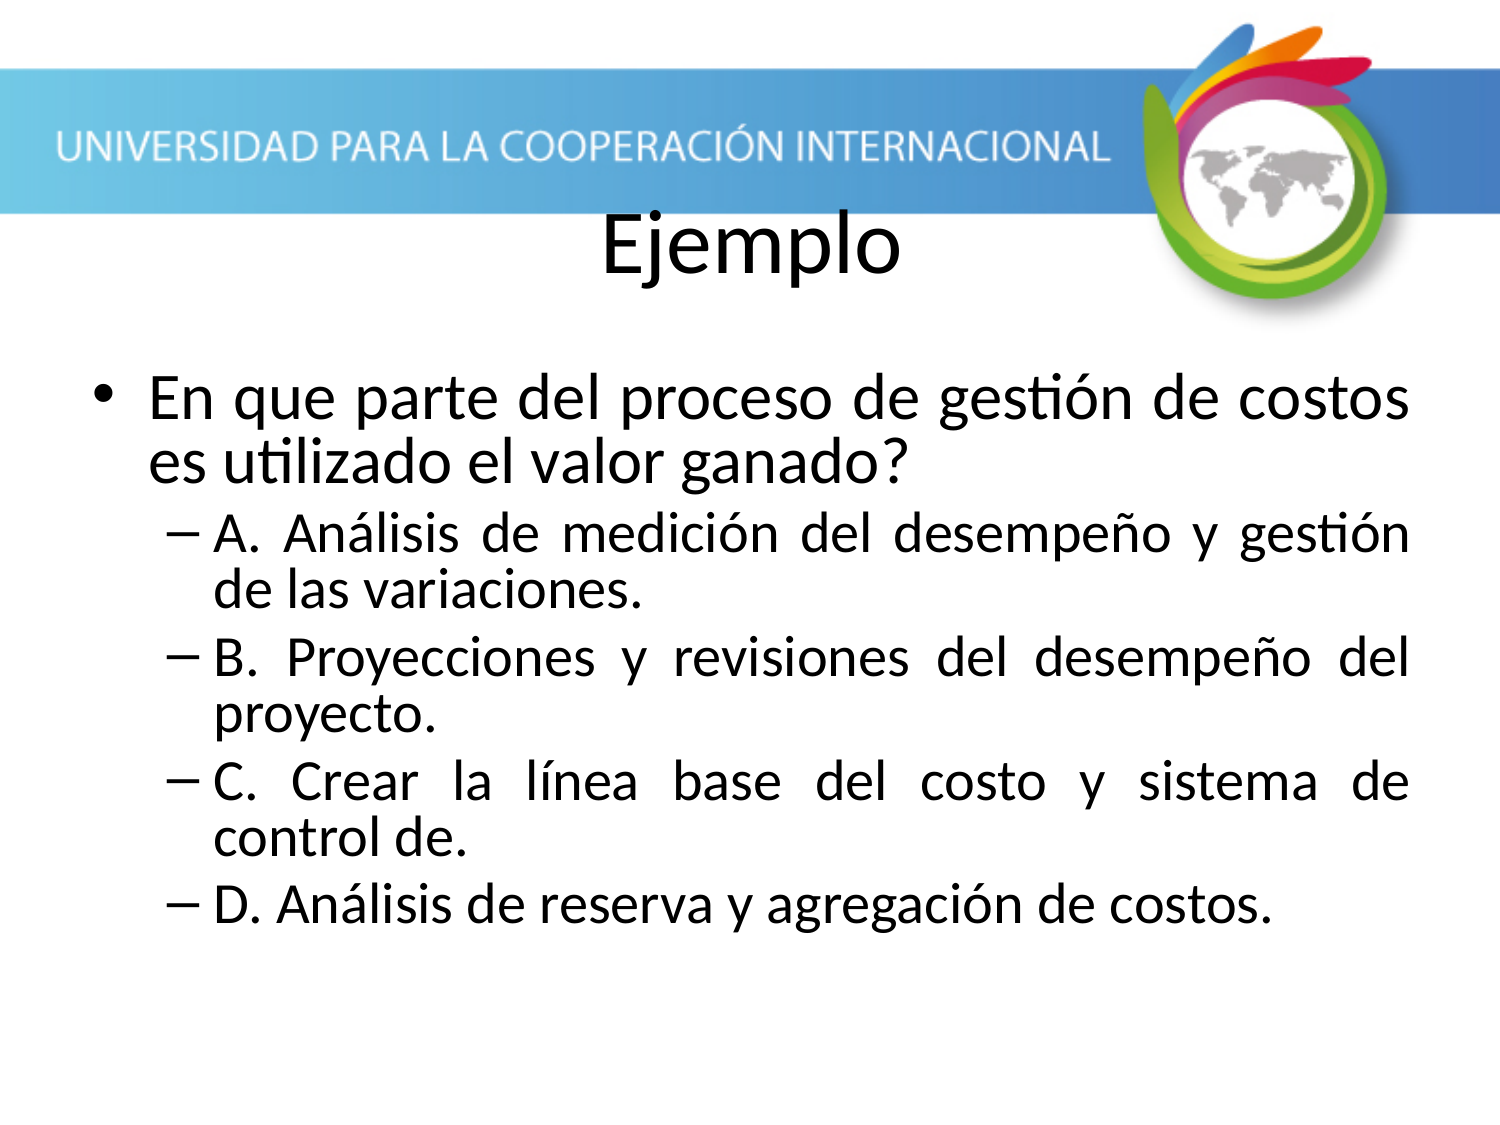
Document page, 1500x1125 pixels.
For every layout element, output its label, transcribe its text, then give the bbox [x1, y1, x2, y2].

title Ejemplo [76, 143, 1428, 332]
list En que parte del proceso de gestión de costos es utilizado el valor ganado? A. Análisis de medición del desempeño y gestión de las variaciones. B. Proyecciones y revisiones del desempeño del proyecto. C. Crear la línea base del costo y sistema de control de. D. Análisis de reserva y agregación de costos. [76, 360, 1428, 1104]
picture [0, 0, 1500, 1125]
